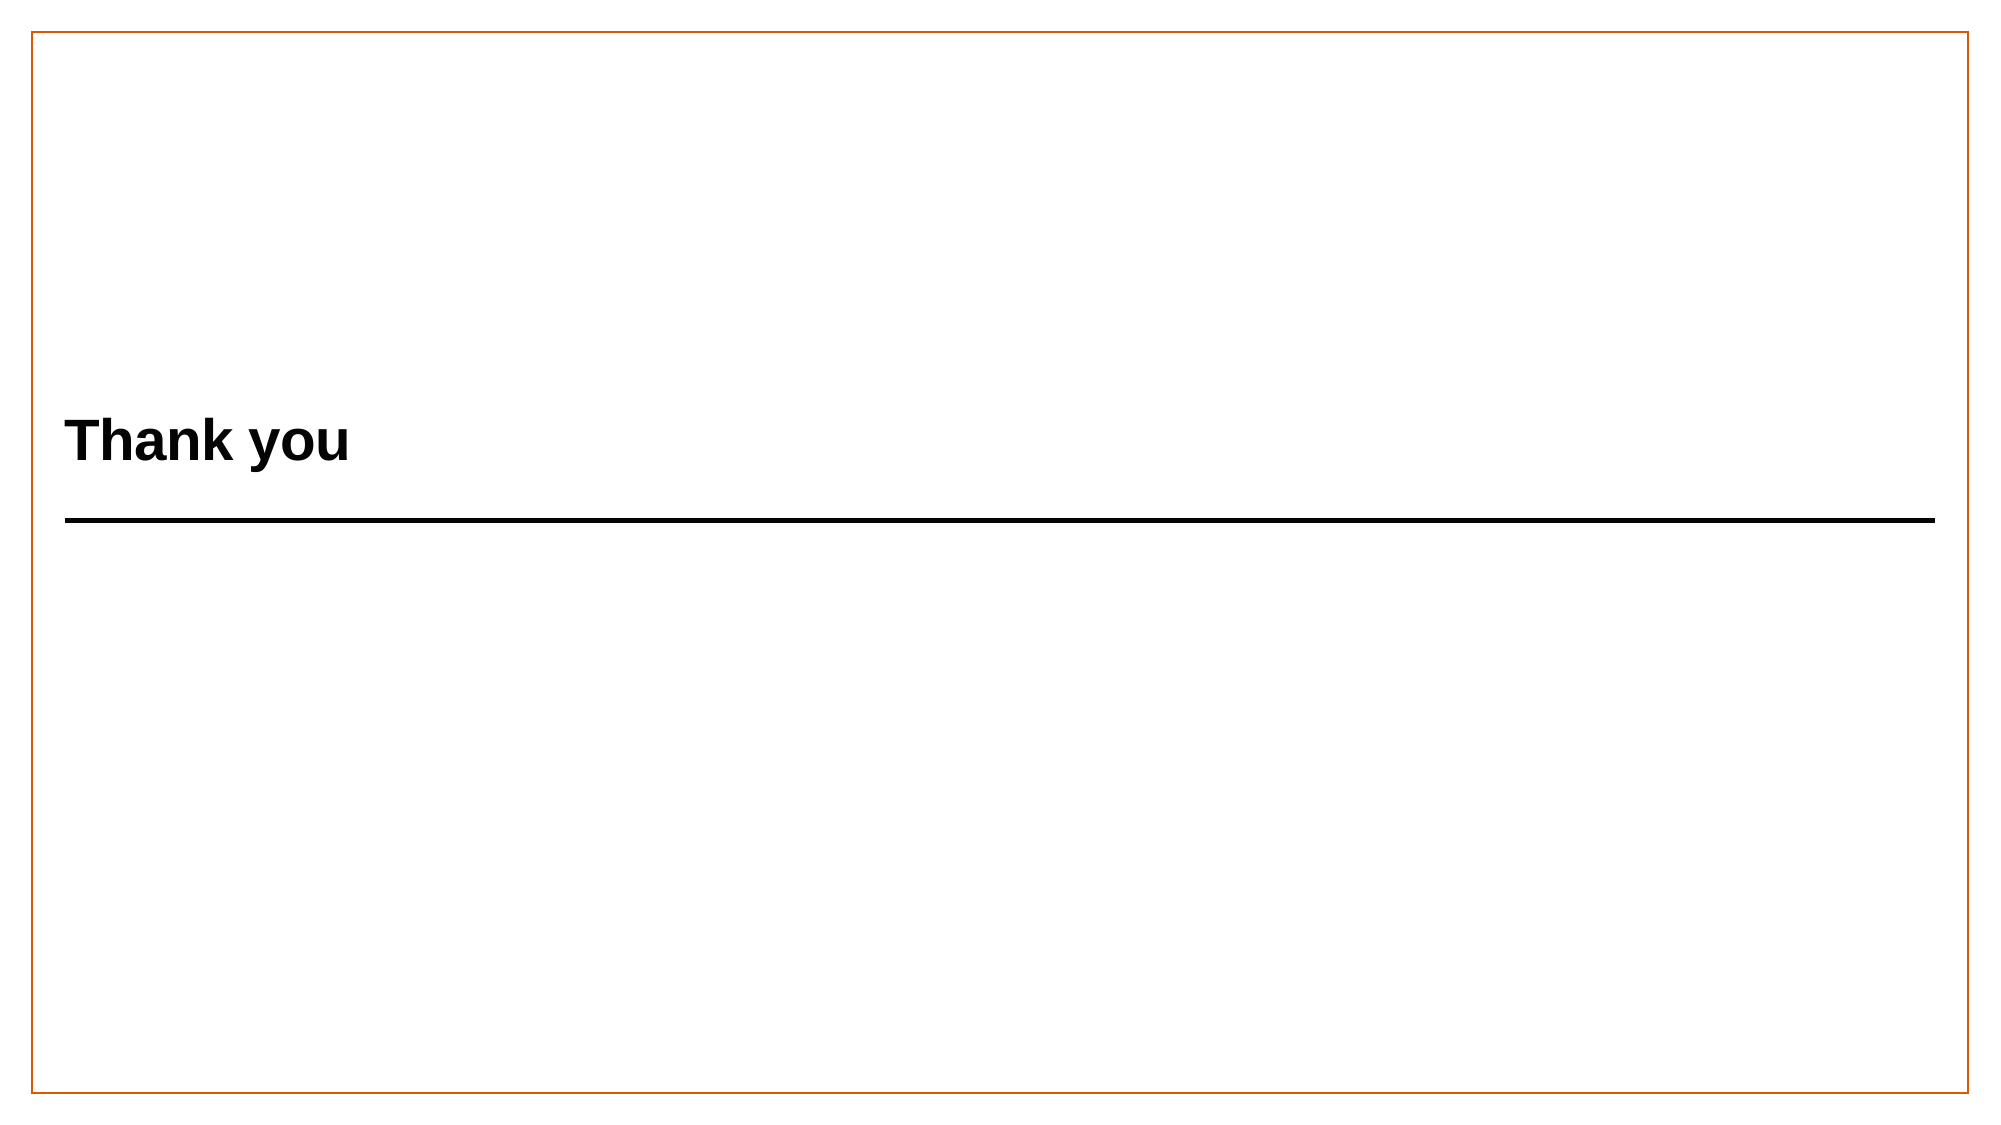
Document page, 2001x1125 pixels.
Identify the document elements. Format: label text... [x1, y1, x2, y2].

title Thank you [64, 402, 1272, 477]
